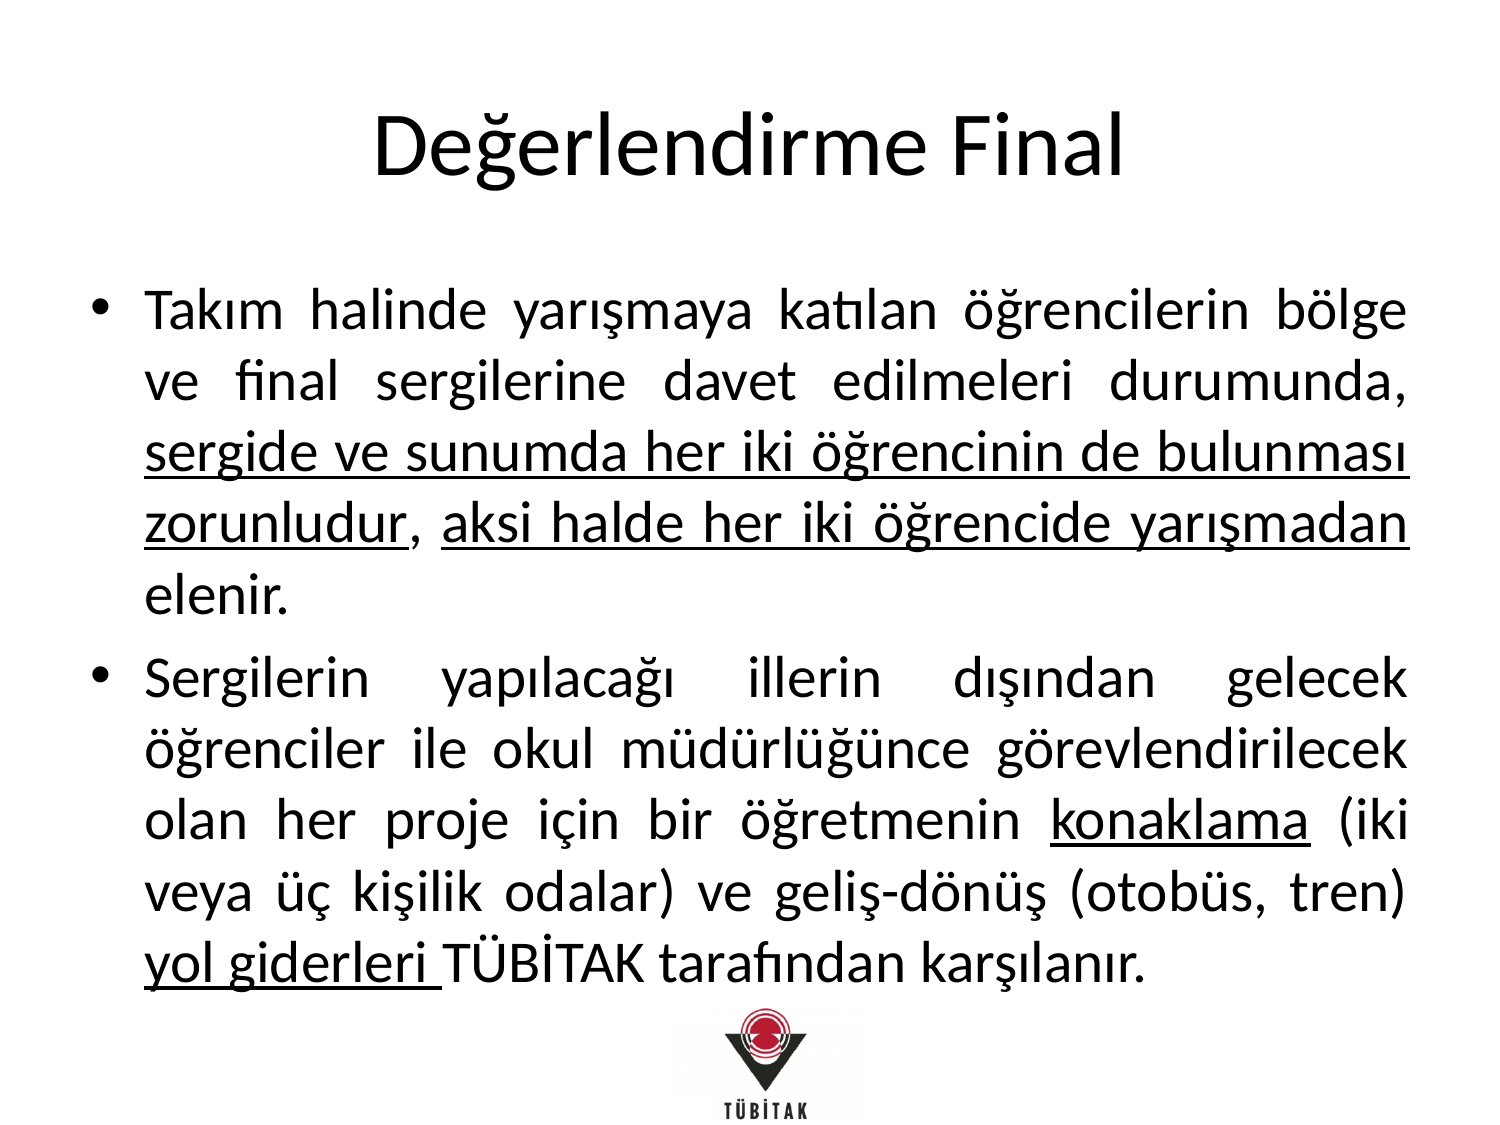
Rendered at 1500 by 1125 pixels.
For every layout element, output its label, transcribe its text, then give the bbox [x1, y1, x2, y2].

list Takım halinde yarışmaya katılan öğrencilerin bölge ve final sergilerine davet edilmeleri durumunda, sergide ve sunumda her iki öğrencinin de bulunması zorunludur, aksi halde her iki öğrencide yarışmadan elenir. Sergilerin yapılacağı illerin dışından gelecek öğrenciler ile okul müdürlüğünce görevlendirilecek olan her proje için bir öğretmenin konaklama (iki veya üç kişilik odalar) ve geliş-dönüş (otobüs, tren) yol giderleri TÜBİTAK tarafından karşılanır. [75, 262, 1425, 1005]
picture [667, 1008, 868, 1122]
title Değerlendirme Final [75, 45, 1425, 233]
